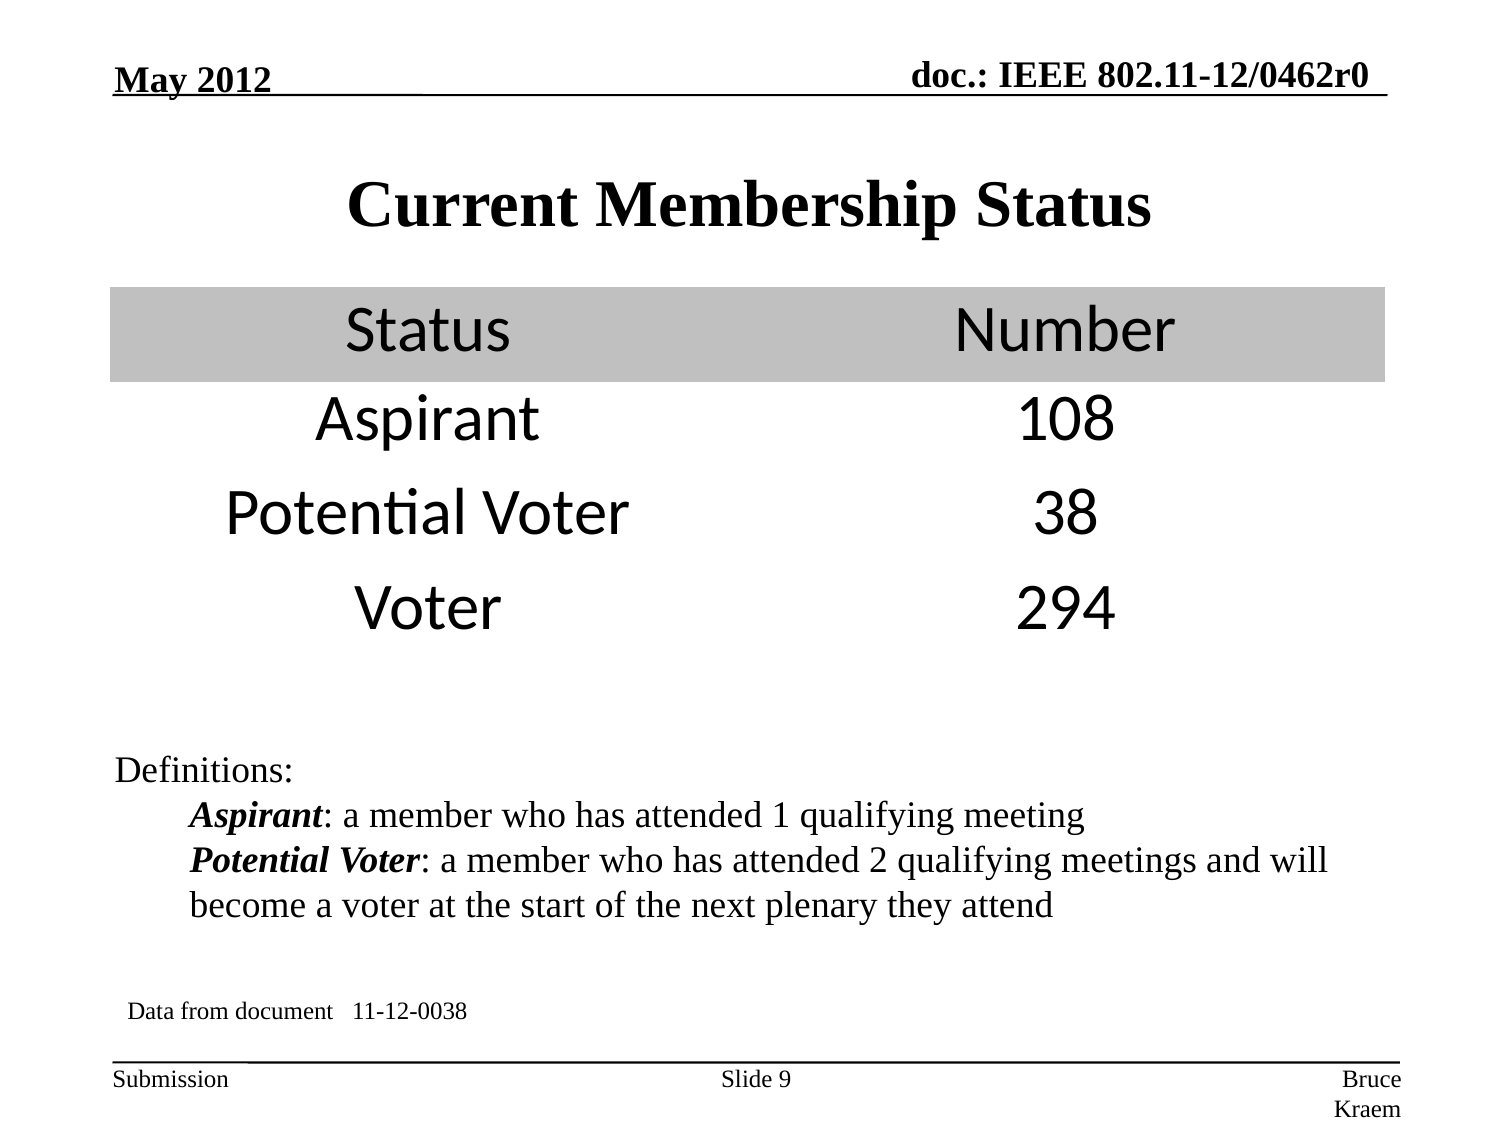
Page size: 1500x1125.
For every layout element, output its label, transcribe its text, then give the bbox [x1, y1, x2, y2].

text_box Definitions: Aspirant: a member who has attended 1 qualifying meeting Potential Voter: a member who has attended 2 qualifying meetings and will become a voter at the start of the next plenary they attend [99, 737, 1375, 933]
table_cell Aspirant [110, 382, 747, 477]
footer Bruce Kraemer, Marvell [1325, 1062, 1402, 1093]
slide_number Slide 9 [712, 1062, 800, 1093]
table_cell 38 [747, 477, 1385, 572]
table_cell 108 [747, 382, 1385, 477]
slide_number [114, 54, 290, 100]
table_cell 294 [747, 572, 1385, 667]
table_cell Voter [110, 572, 747, 667]
table_header Number [747, 287, 1385, 382]
table_cell Potential Voter [110, 477, 747, 572]
text_box Data from document 11-12-0038 [112, 987, 1388, 1033]
title Current Membership Status [112, 112, 1388, 288]
table_header Status [110, 287, 747, 382]
